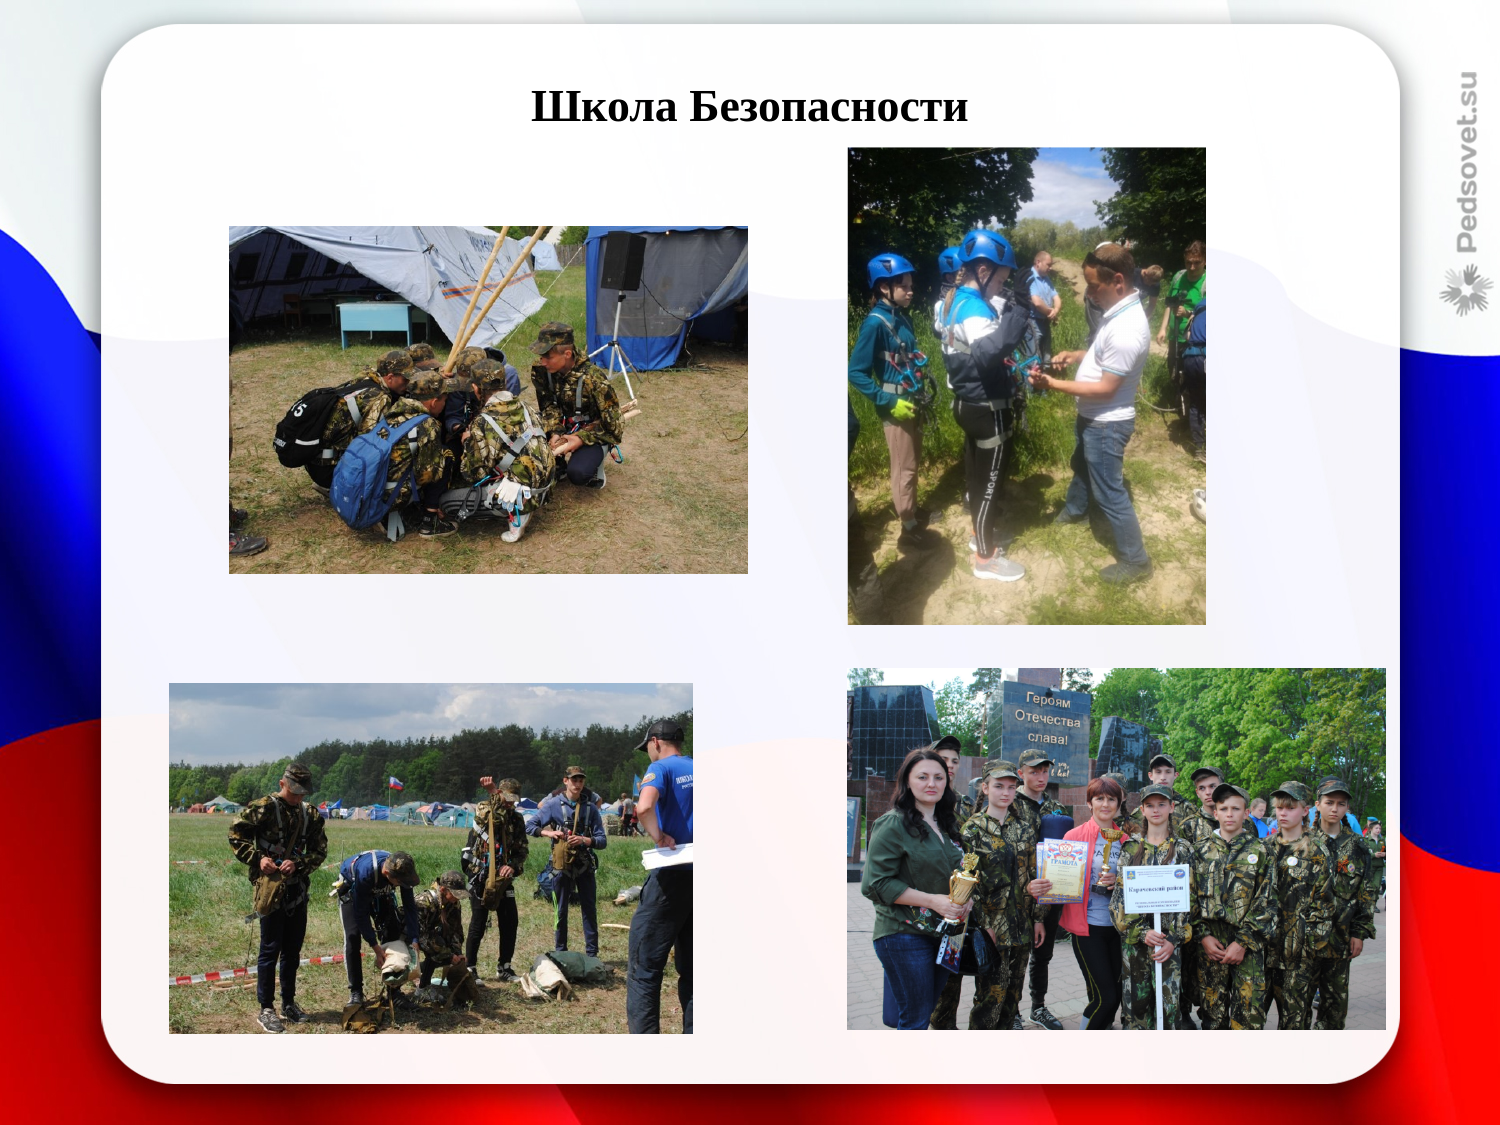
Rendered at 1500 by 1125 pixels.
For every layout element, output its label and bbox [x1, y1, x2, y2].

picture [0, 0, 1500, 1125]
list [787, 207, 1265, 566]
